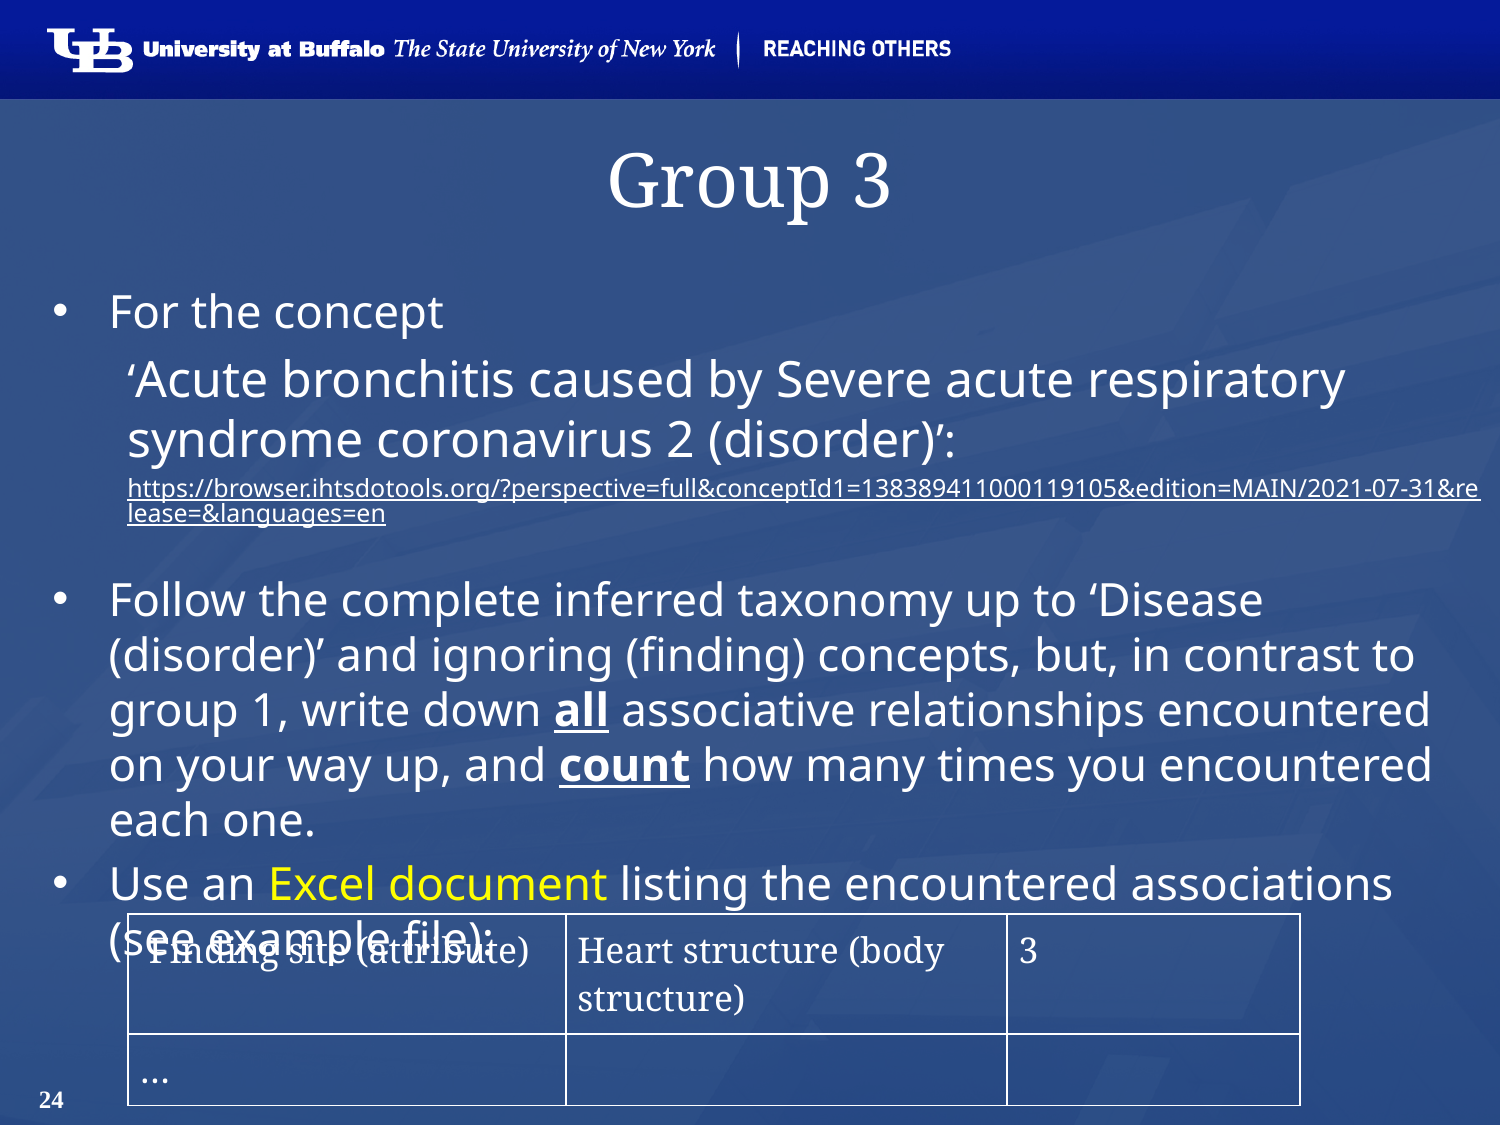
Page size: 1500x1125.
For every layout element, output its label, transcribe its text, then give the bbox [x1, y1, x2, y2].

table_cell [1008, 1035, 1299, 1105]
table_header 3 [1008, 915, 1299, 1033]
list For the concept ‘Acute bronchitis caused by Severe acute respiratory syndrome coronavirus 2 (disorder)’: https://browser.ihtsdotools.org/?perspective=full&conceptId1=138389411000119105&edition=MAIN/2021-07-31&release=&languages=en Follow the complete inferred taxonomy up to ‘Disease (disorder)’ and ignoring (finding) concepts, but, in contrast to group 1, write down all associative relationships encountered on your way up, and count how many times you encountered each one. Use an Excel document listing the encountered associations (see example file): [37, 275, 1500, 1088]
table_cell [567, 1035, 1006, 1105]
table_cell … [129, 1035, 565, 1105]
title Group 3 [37, 125, 1463, 250]
picture [0, 0, 1500, 99]
table_header Finding site (attribute) [129, 915, 565, 1033]
table_header Heart structure (body structure) [567, 915, 1006, 1033]
slide_number 24 [3, 1075, 79, 1123]
